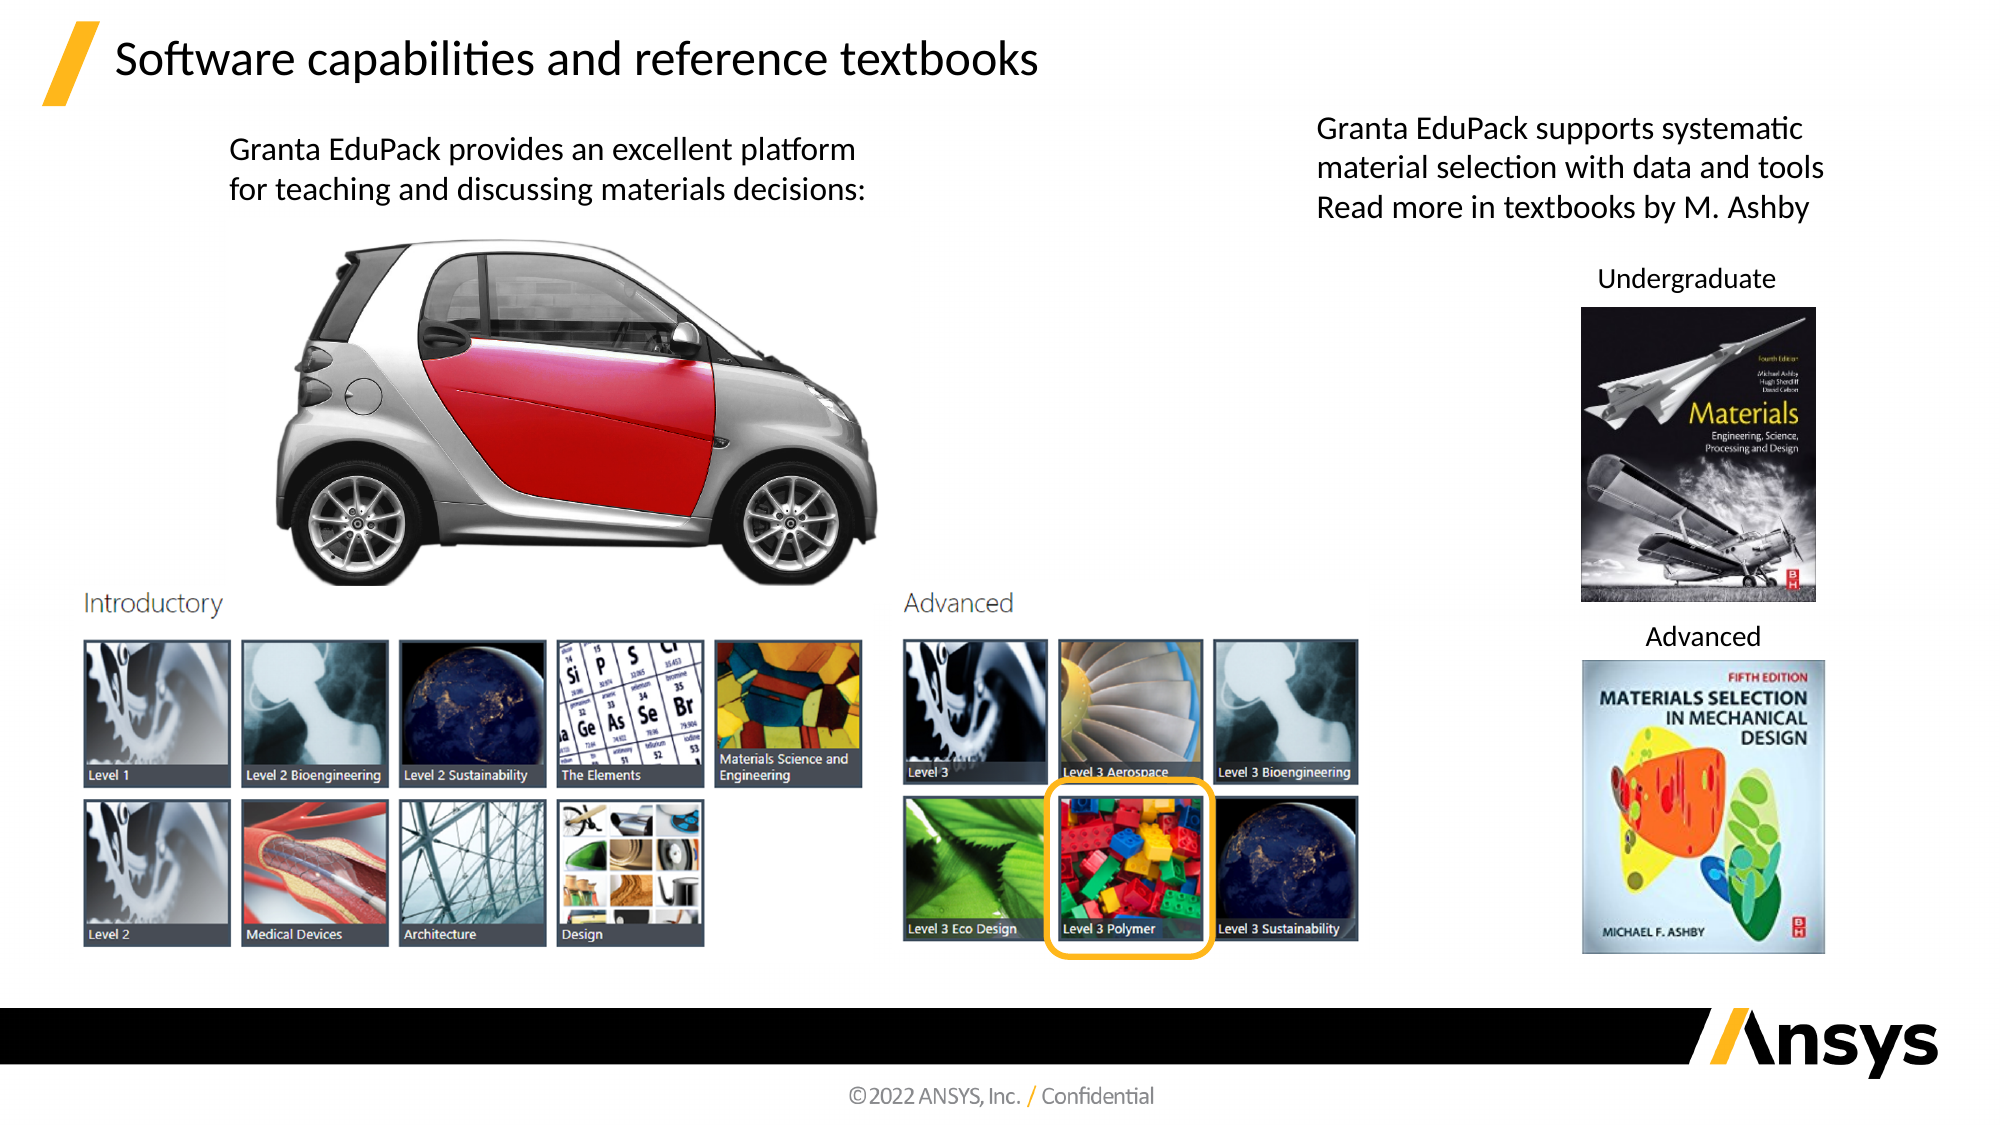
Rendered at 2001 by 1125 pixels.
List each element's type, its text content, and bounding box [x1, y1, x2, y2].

picture [0, 0, 2000, 1125]
title Software capabilities and reference textbooks [99, 24, 1900, 164]
text_box Granta EduPack provides an excellent platform for teaching and discussing materials decisions: [214, 119, 906, 215]
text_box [1301, 98, 1861, 954]
